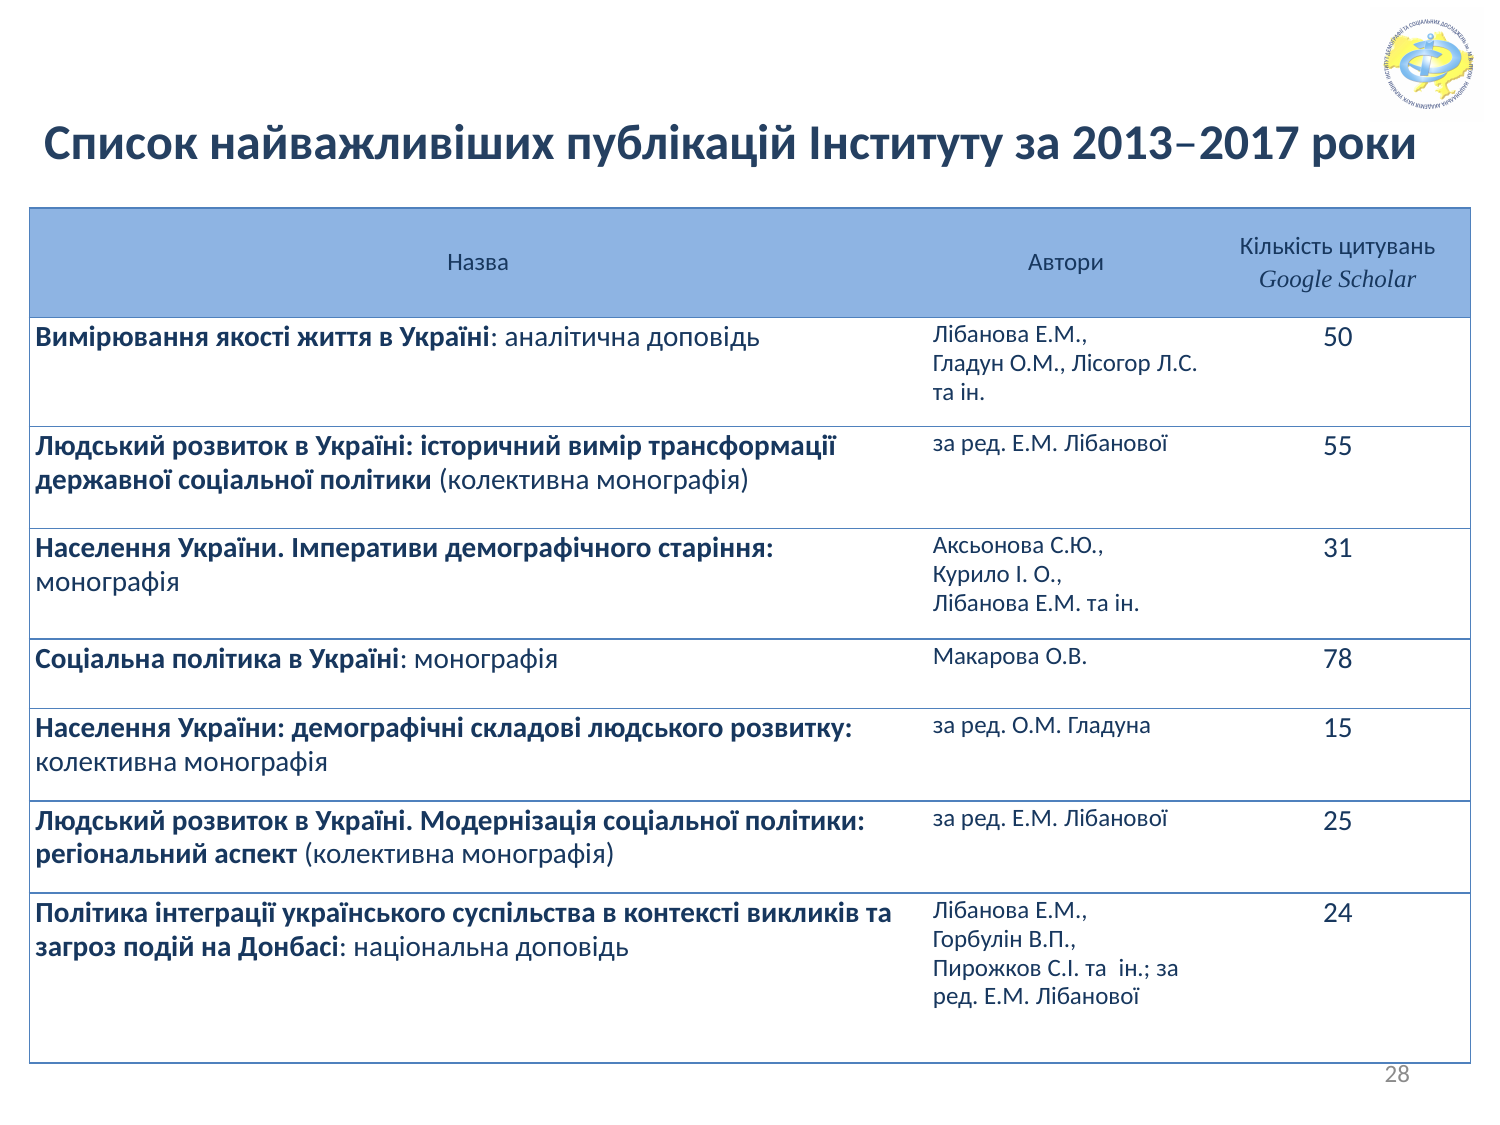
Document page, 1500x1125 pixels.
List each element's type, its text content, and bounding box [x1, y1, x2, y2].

table_cell 50 [1205, 318, 1470, 426]
table_cell за ред. О.М. Гладуна [927, 709, 1205, 800]
table_cell 15 [1205, 709, 1470, 800]
table_cell за ред. Е.М. Лібанової [927, 427, 1205, 528]
table_cell Людський розвиток в Україні. Модернізація соціальної політики: регіональний аспект (колективна монографія) [30, 802, 927, 892]
table_cell Лібанова Е.М., Горбулін В.П., Пирожков С.І. та ін.; за ред. Е.М. Лібанової [927, 894, 1205, 1062]
table_cell 25 [1205, 802, 1470, 892]
table_cell Макарова О.В. [927, 640, 1205, 708]
table_cell 55 [1205, 427, 1470, 528]
table_cell 24 [1205, 894, 1470, 1062]
text_box Список найважливіших публікацій Інституту за 2013–2017 роки [29, 101, 1471, 177]
table_cell за ред. Е.М. Лібанової [927, 802, 1205, 892]
picture [1369, 6, 1485, 122]
table_cell Населення України: демографічні складові людського розвитку: колективна монографія [30, 709, 927, 800]
table_cell Аксьонова С.Ю., Курило І. О., Лібанова Е.М. та ін. [927, 529, 1205, 638]
table_cell Вимірювання якості життя в Україні: аналітична доповідь [30, 318, 927, 426]
table_header Автори [927, 209, 1205, 317]
table_cell Політика інтеграції українського суспільства в контексті викликів та загроз подій на Донбасі: національна доповідь [30, 894, 927, 1062]
table_cell Населення України. Імперативи демографічного старіння: монографія [30, 529, 927, 638]
table_cell Соціальна політика в Україні: монографія [30, 640, 927, 708]
table_header Назва [30, 209, 927, 317]
table_header Кількість цитувань Google Scholar [1205, 209, 1470, 317]
table_cell Лібанова Е.М., Гладун О.М., Лісогор Л.С. та ін. [927, 318, 1205, 426]
table_cell Людський розвиток в Україні: історичний вимір трансформації державної соціальної політики (колективна монографія) [30, 427, 927, 528]
slide_number 28 [1074, 1042, 1425, 1103]
table_cell 31 [1205, 529, 1470, 638]
table_cell 78 [1205, 640, 1470, 708]
